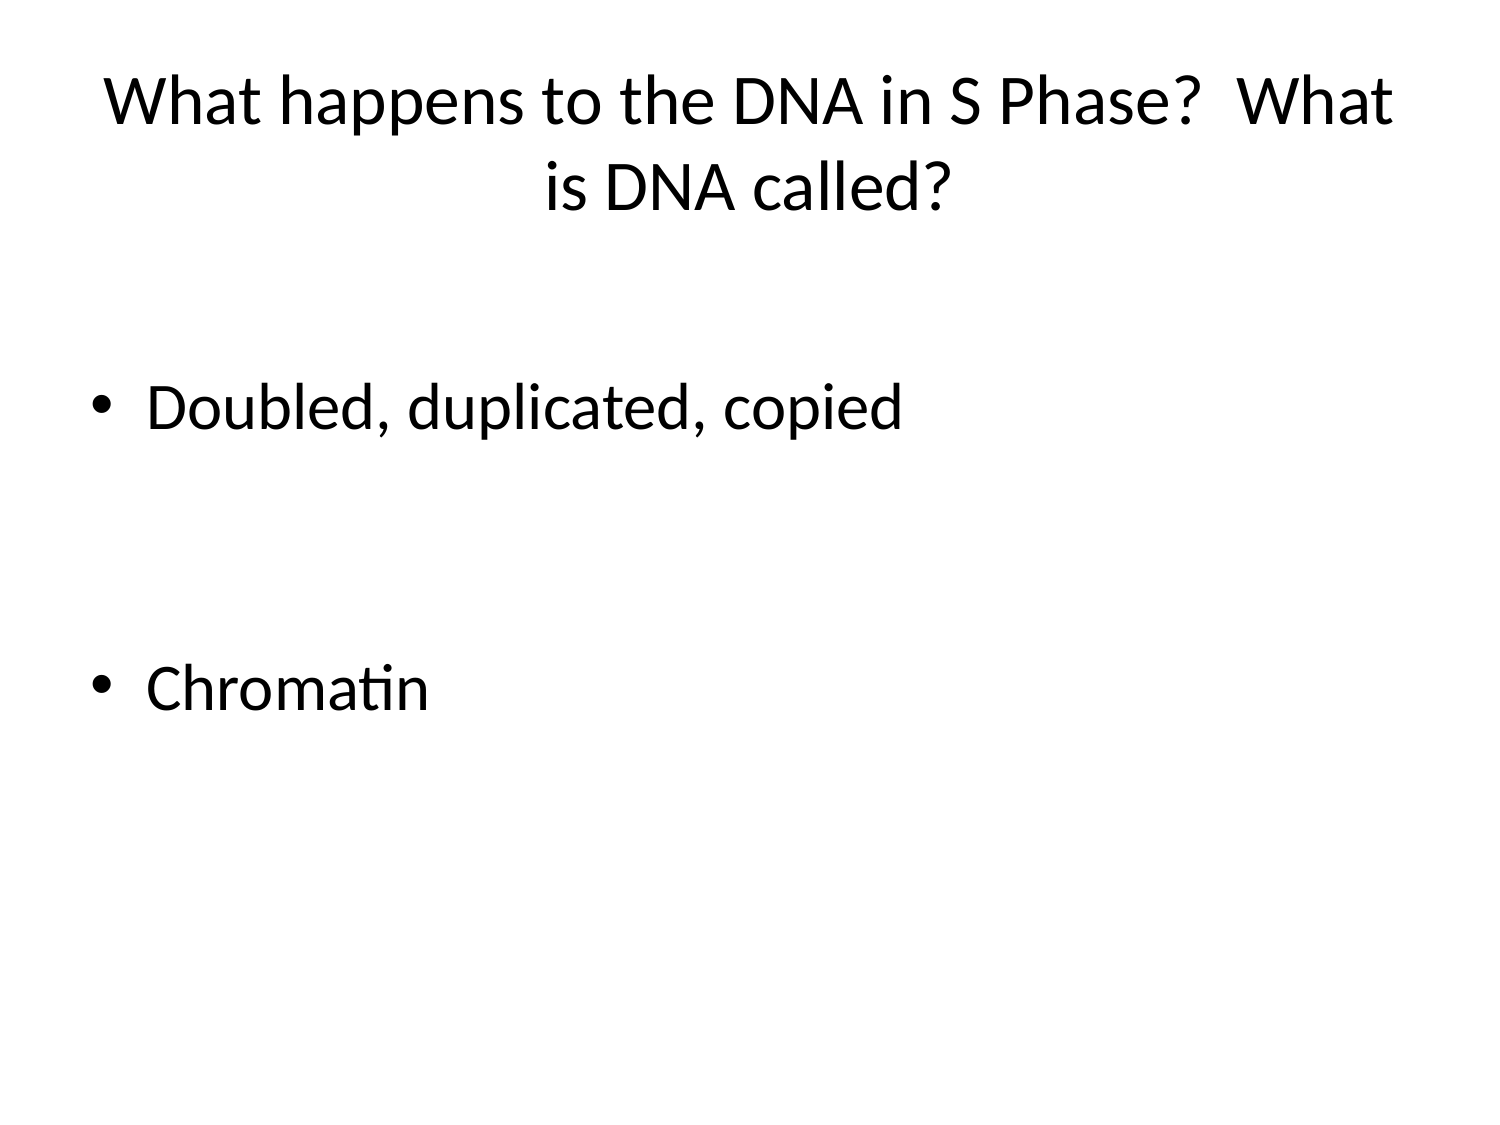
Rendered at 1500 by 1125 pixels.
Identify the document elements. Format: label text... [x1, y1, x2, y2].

title What happens to the DNA in S Phase? What is DNA called? [75, 45, 1425, 233]
list Doubled, duplicated, copied Chromatin [75, 262, 1425, 1005]
